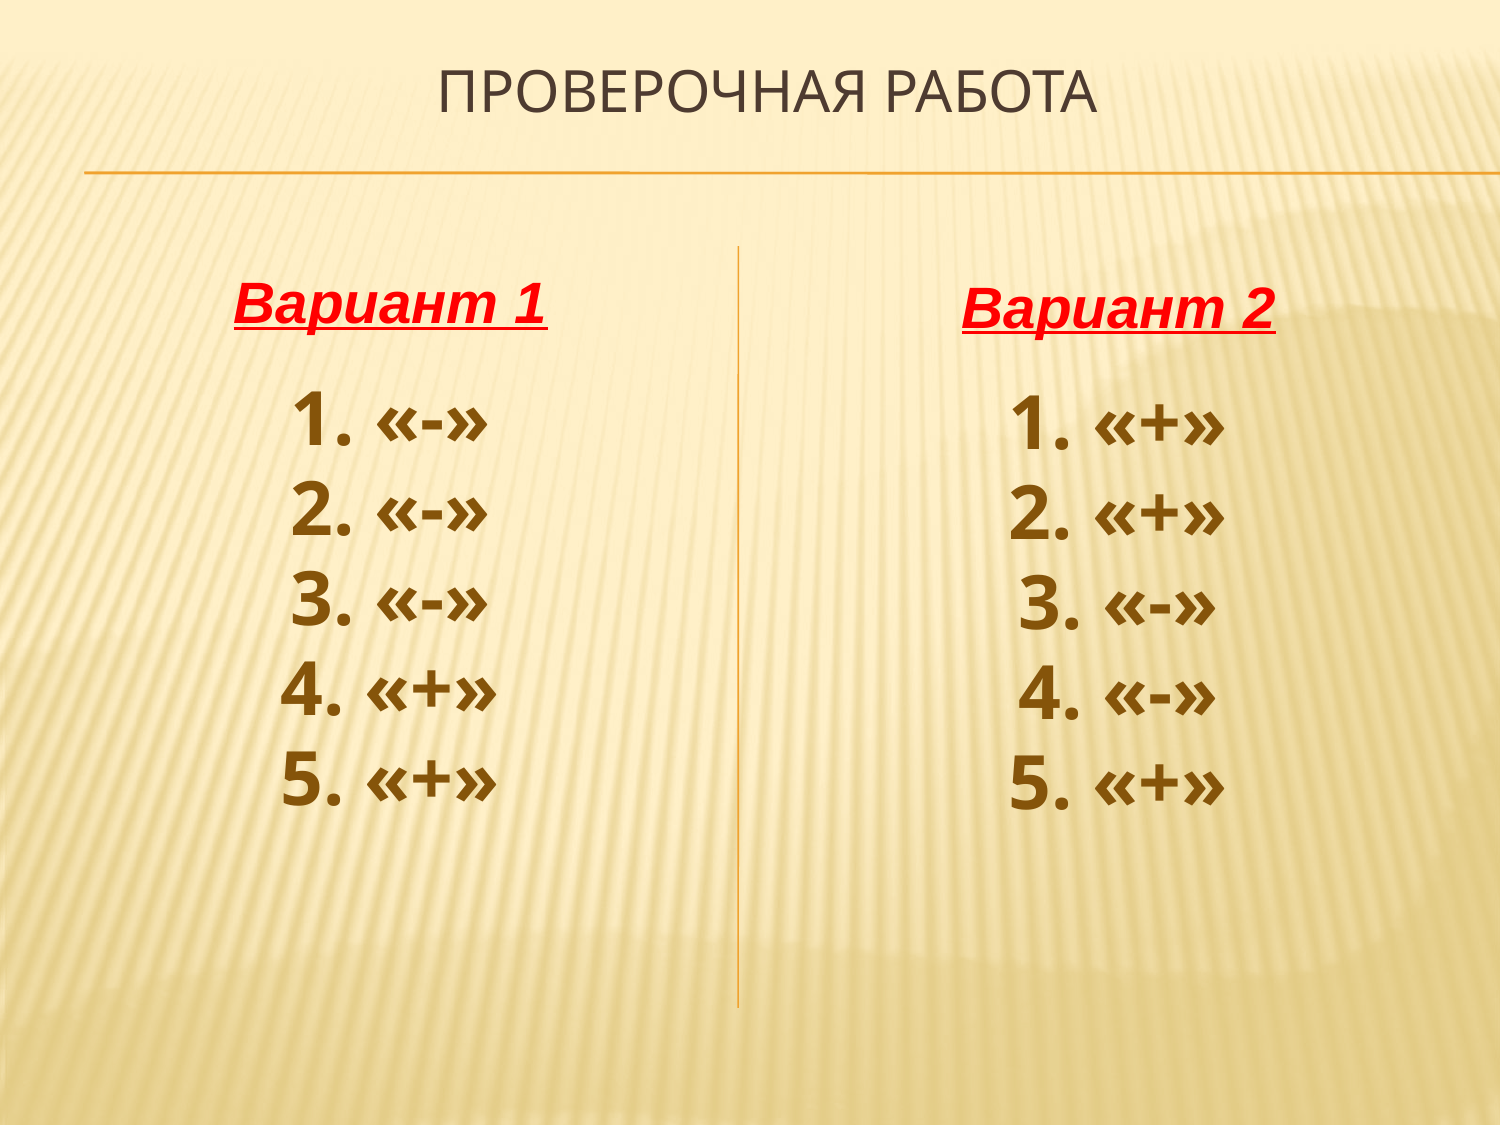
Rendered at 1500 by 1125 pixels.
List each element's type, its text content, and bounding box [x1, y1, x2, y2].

list Вариант 2 1. «+» 2. «+» 3. «-» 4. «-» 5. «+» [762, 262, 1475, 1038]
list Вариант 1 1. «-» 2. «-» 3. «-» 4. «+» 5. «+» [46, 257, 735, 1033]
text_box Проверочная работа [35, 46, 1500, 141]
